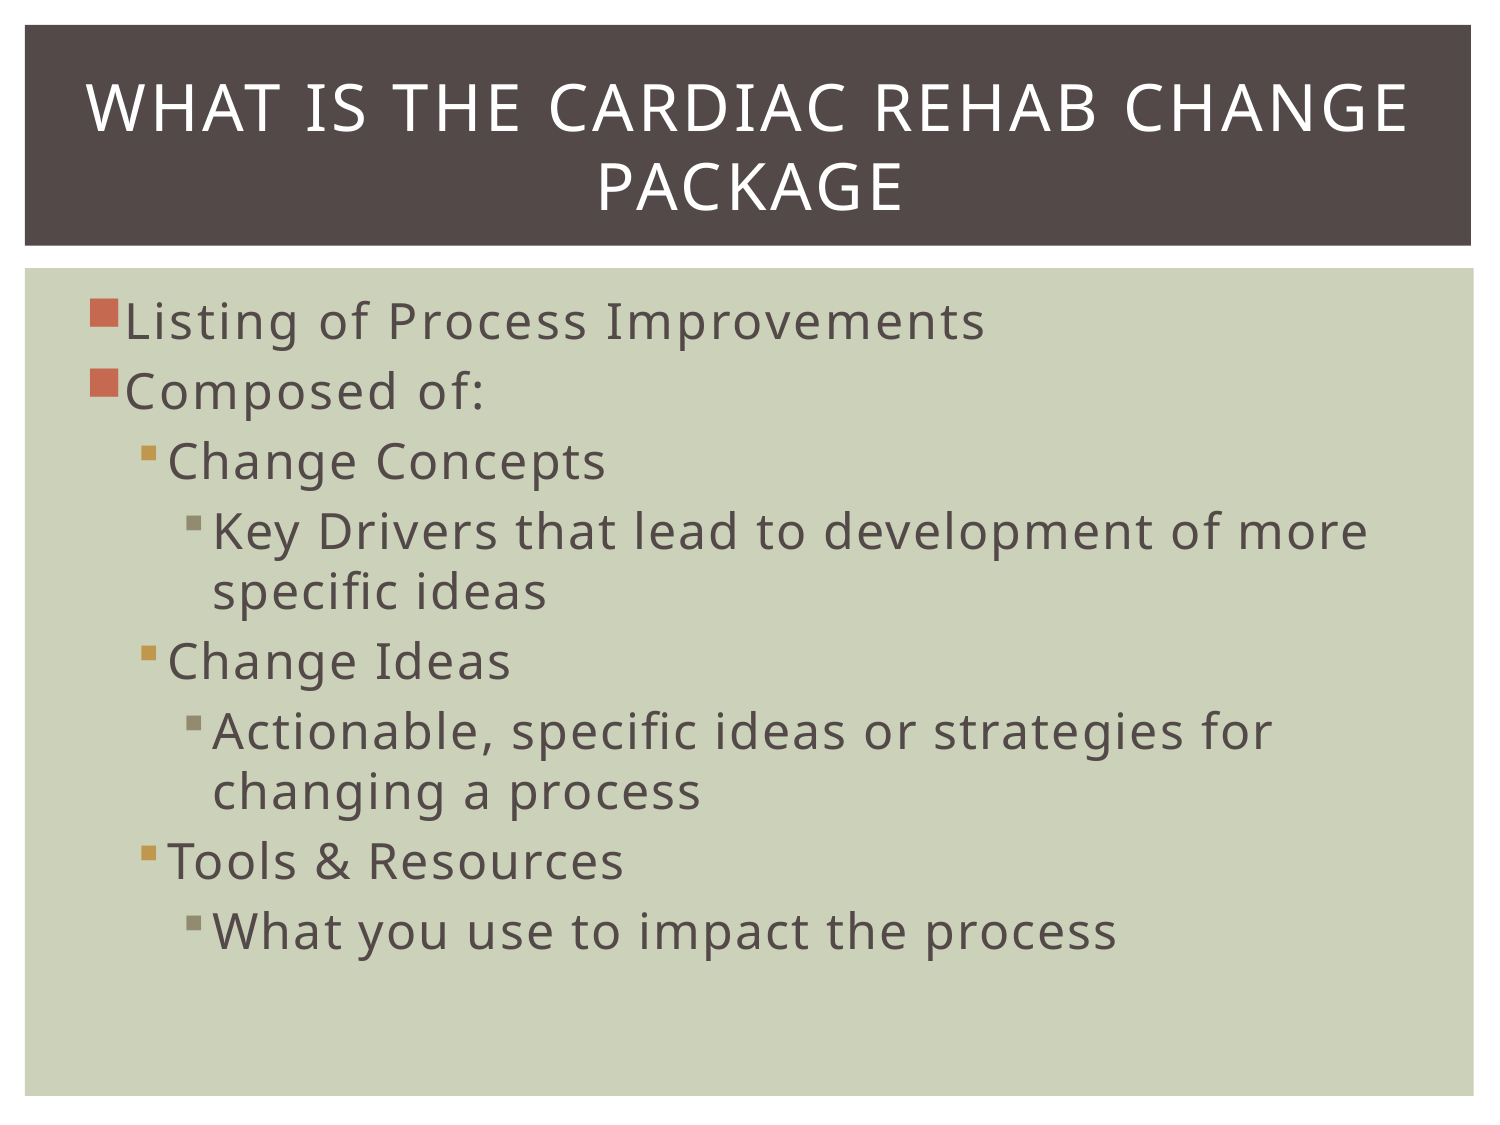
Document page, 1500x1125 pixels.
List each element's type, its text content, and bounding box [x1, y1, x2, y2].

title What is the Cardiac Rehab Change Package [62, 58, 1438, 232]
list Listing of Process Improvements Composed of: Change Concepts Key Drivers that lead to development of more specific ideas Change Ideas Actionable, specific ideas or strategies for changing a process Tools & Resources What you use to impact the process [62, 281, 1442, 1005]
